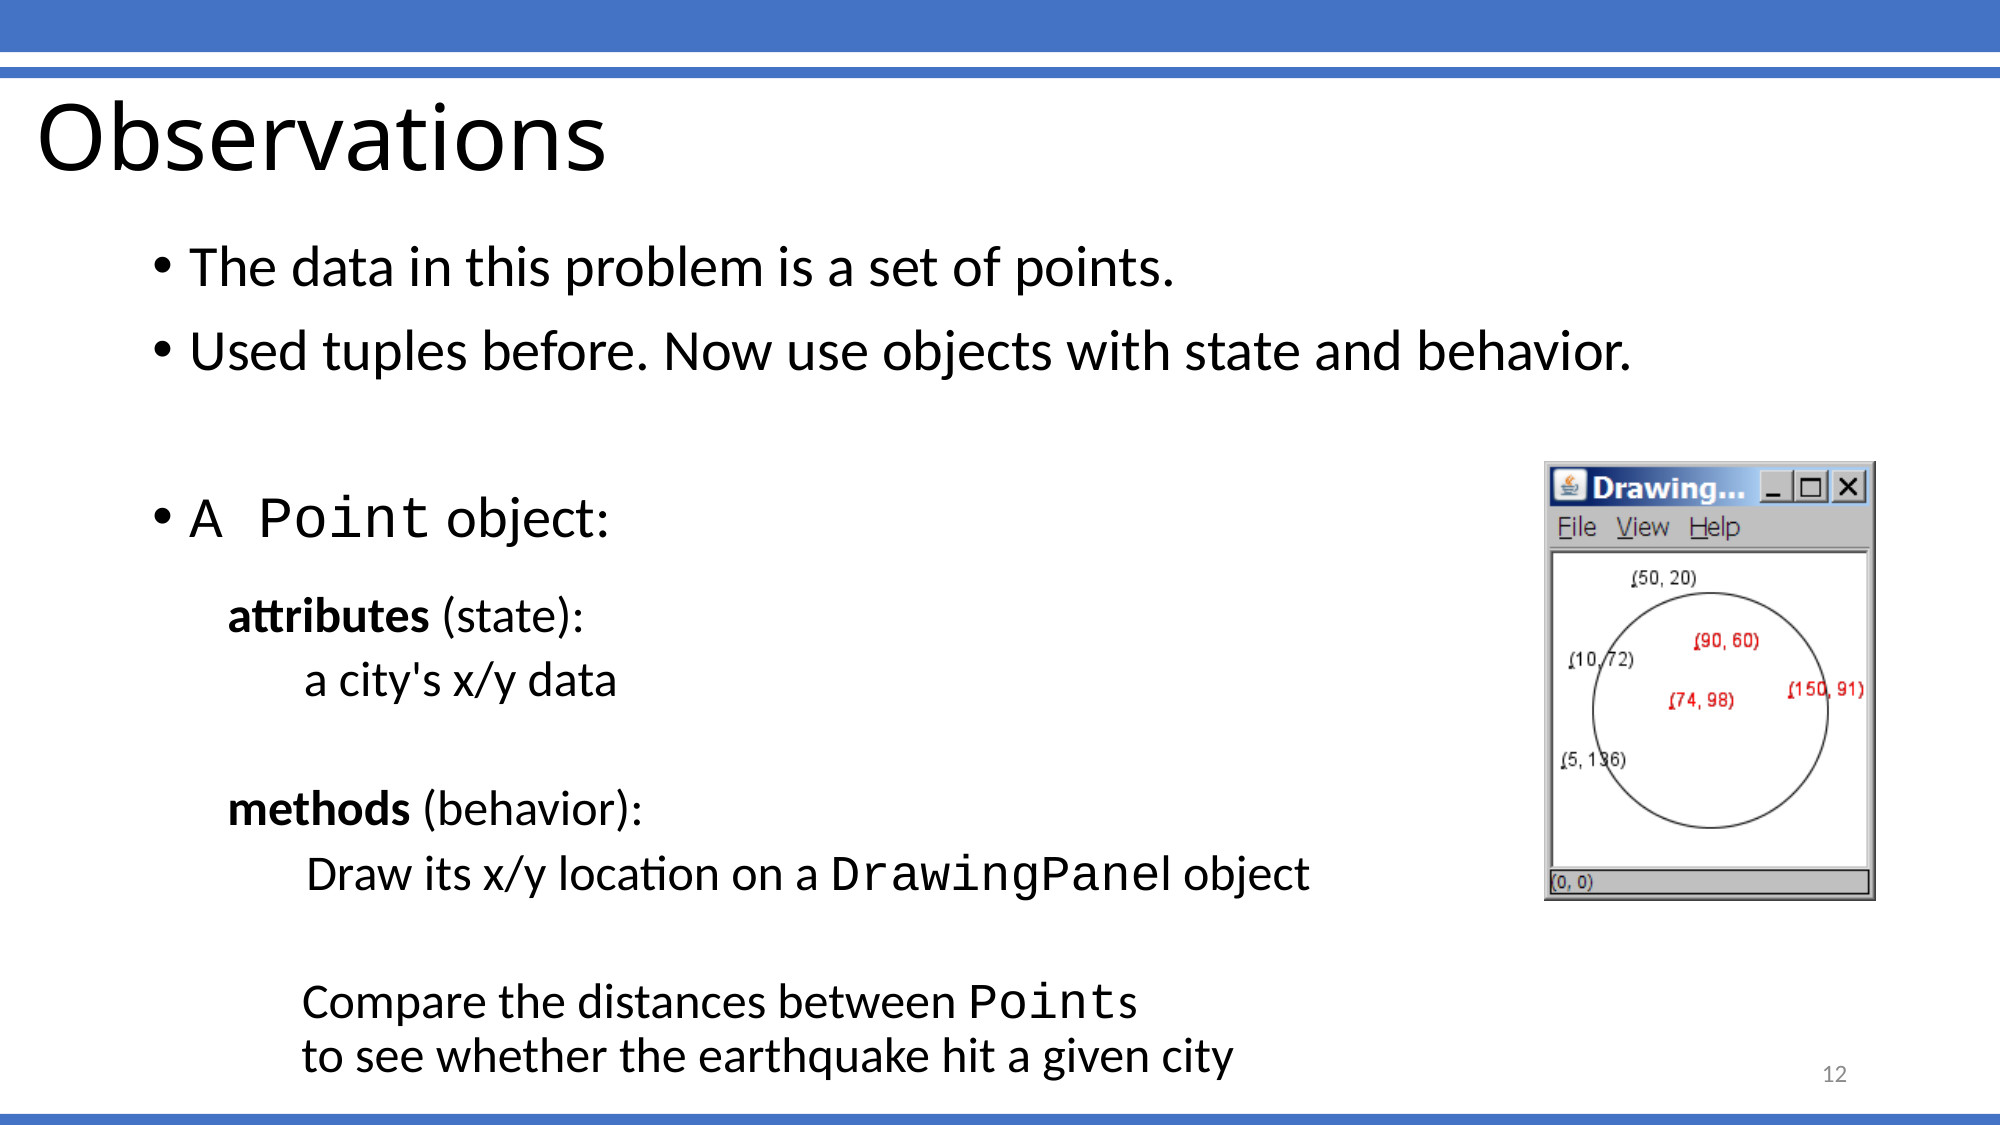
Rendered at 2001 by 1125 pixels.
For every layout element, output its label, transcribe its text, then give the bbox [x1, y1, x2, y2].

list The data in this problem is a set of points. Used tuples before. Now use objects with state and behavior. A Point object: attributes (state): a city's x/y data methods (behavior): Draw its x/y location on a DrawingPanel object Compare the distances between Points to see whether the earthquake hit a given city [137, 229, 1863, 1112]
picture [1544, 461, 1876, 901]
title Observations [20, 32, 1746, 250]
slide_number 12 [1412, 1042, 1863, 1103]
